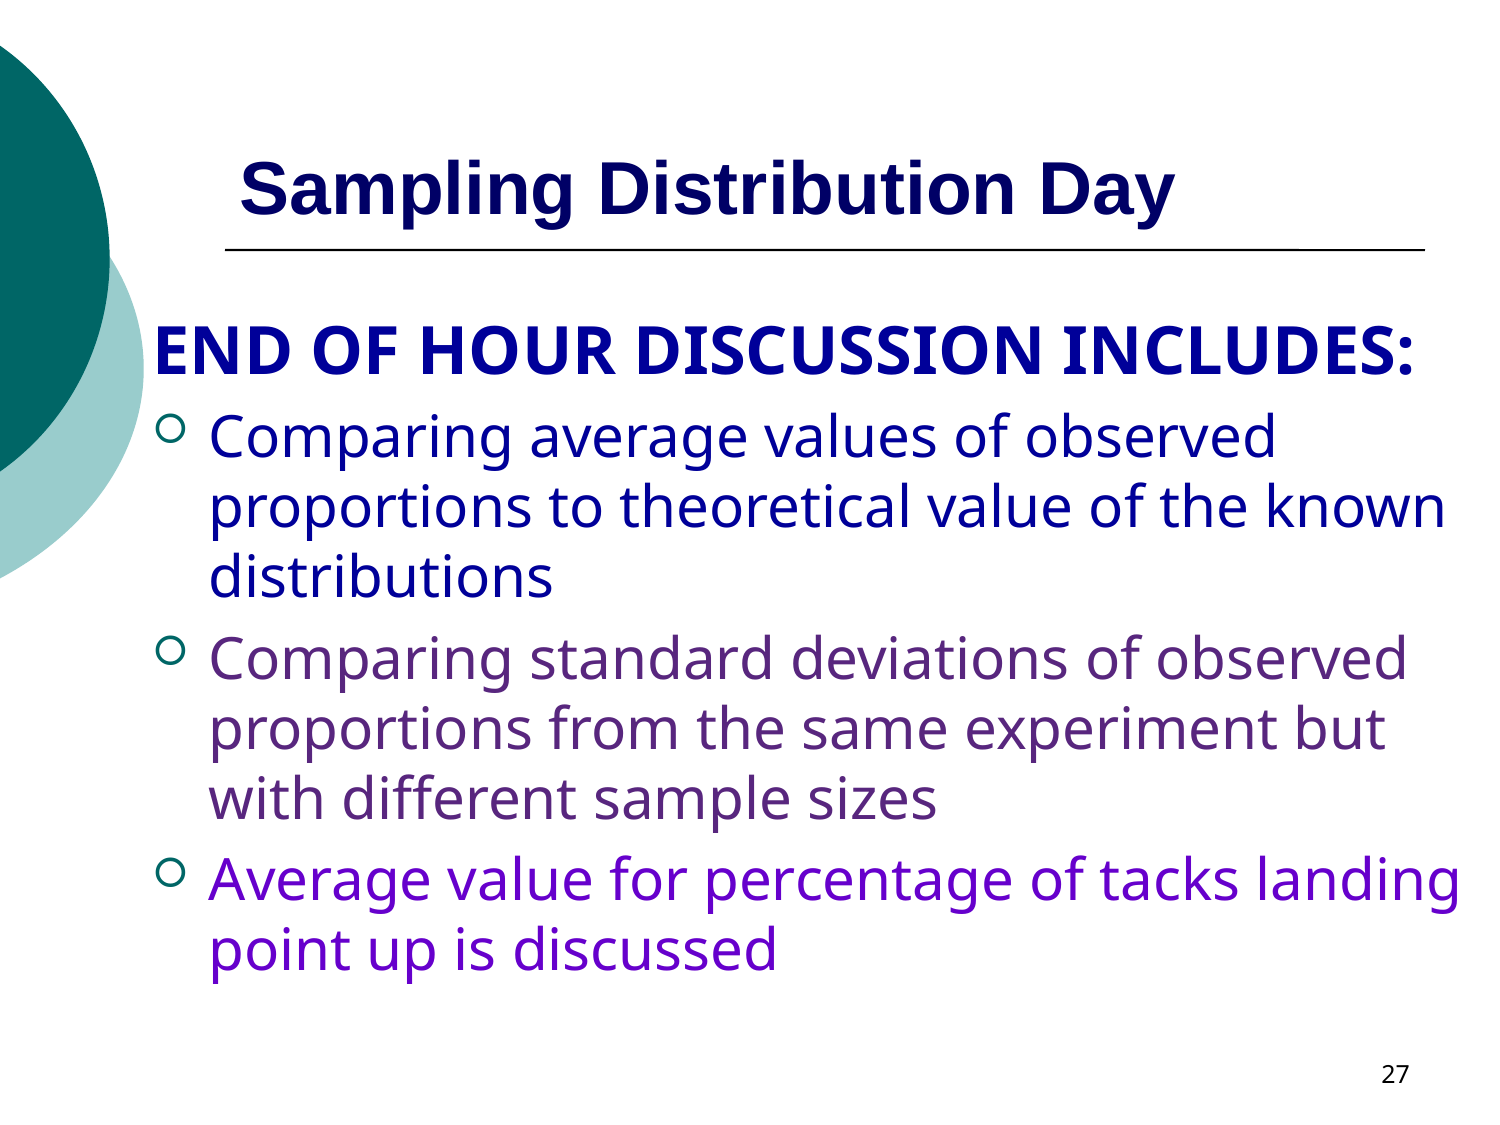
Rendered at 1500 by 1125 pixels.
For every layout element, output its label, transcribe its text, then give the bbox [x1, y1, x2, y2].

title Sampling Distribution Day [224, 49, 1425, 237]
list End of Hour Discussion includes: Comparing average values of observed proportions to theoretical value of the known distributions Comparing standard deviations of observed proportions from the same experiment but with different sample sizes Average value for percentage of tacks landing point up is discussed [137, 299, 1488, 1100]
slide_number 27 [1074, 1025, 1425, 1100]
